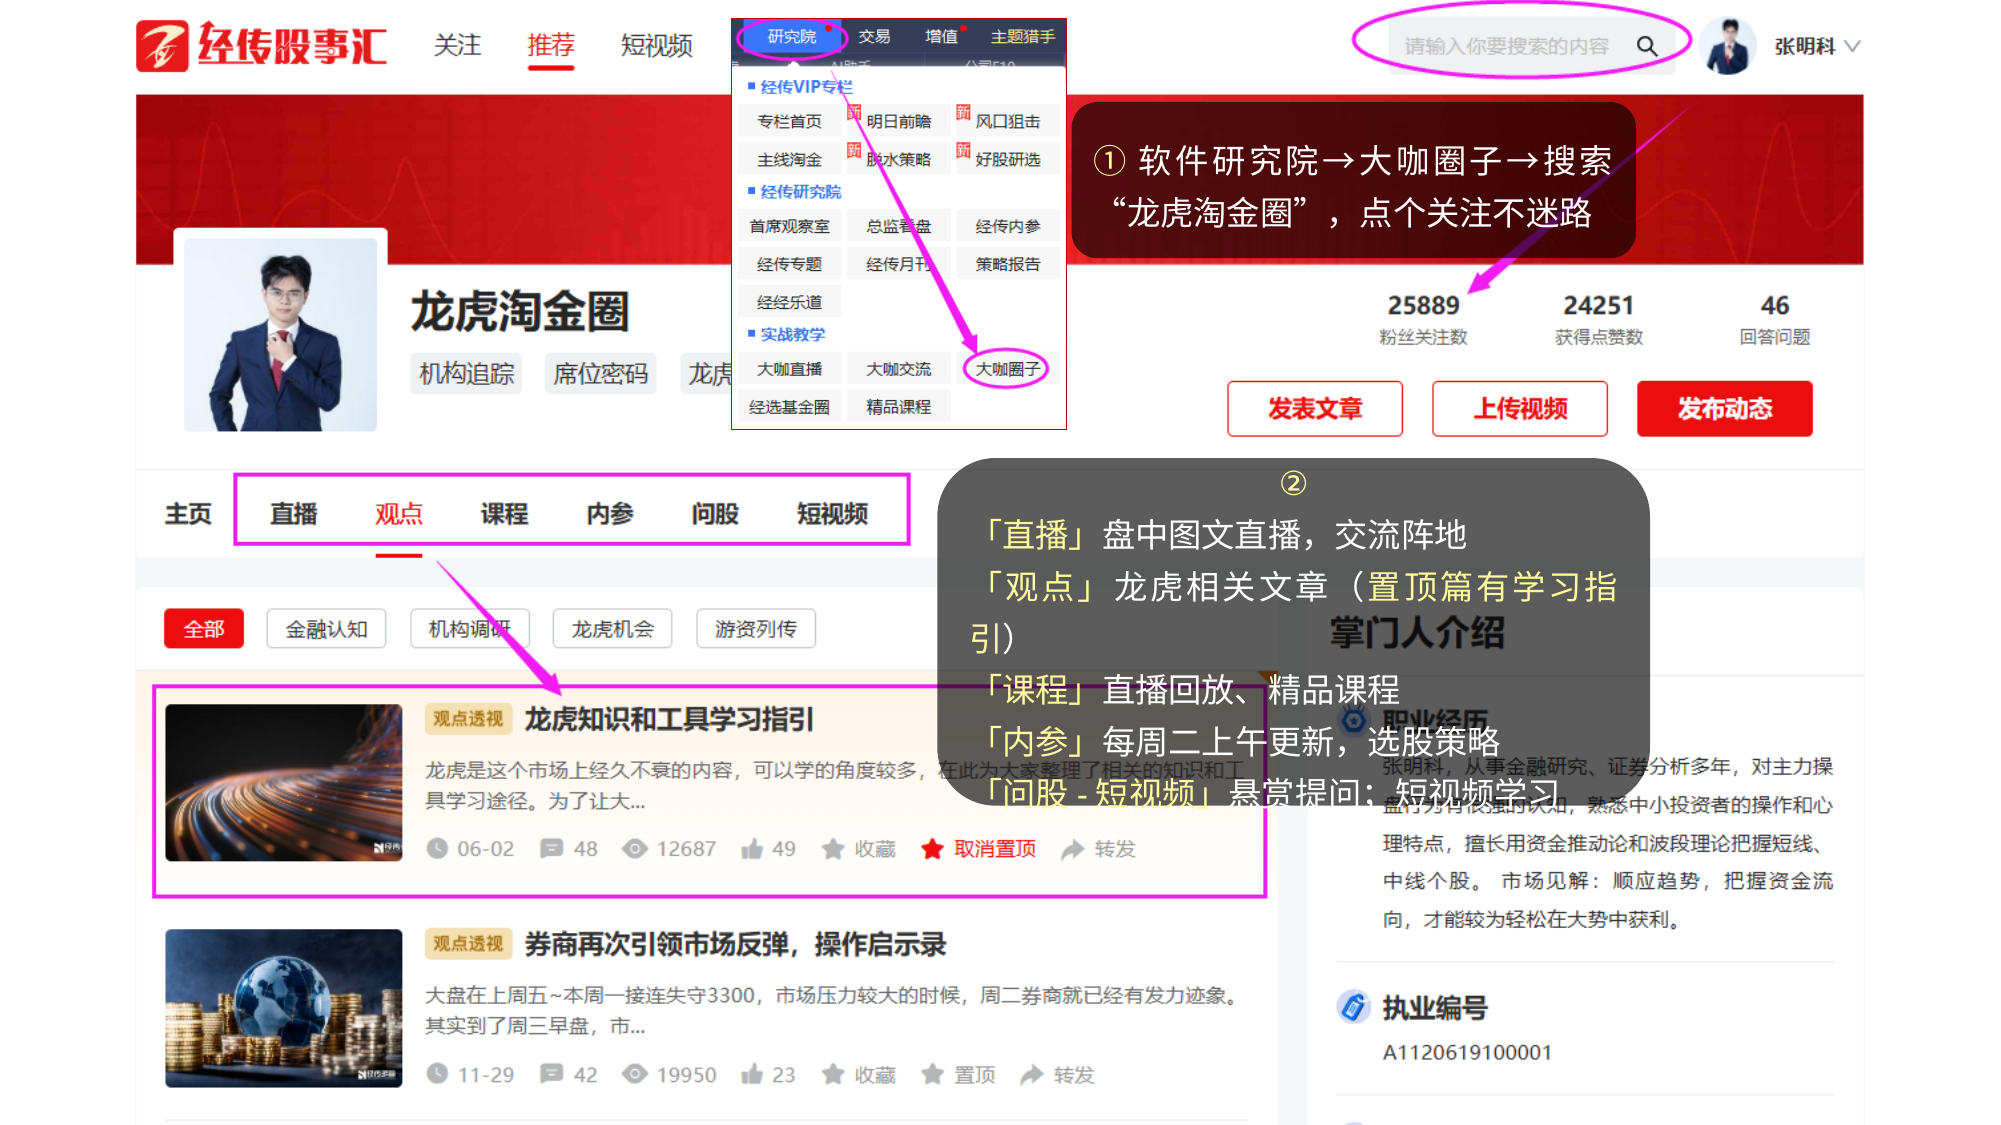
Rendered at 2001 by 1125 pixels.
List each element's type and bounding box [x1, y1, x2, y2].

text_box [135, 0, 1865, 1125]
